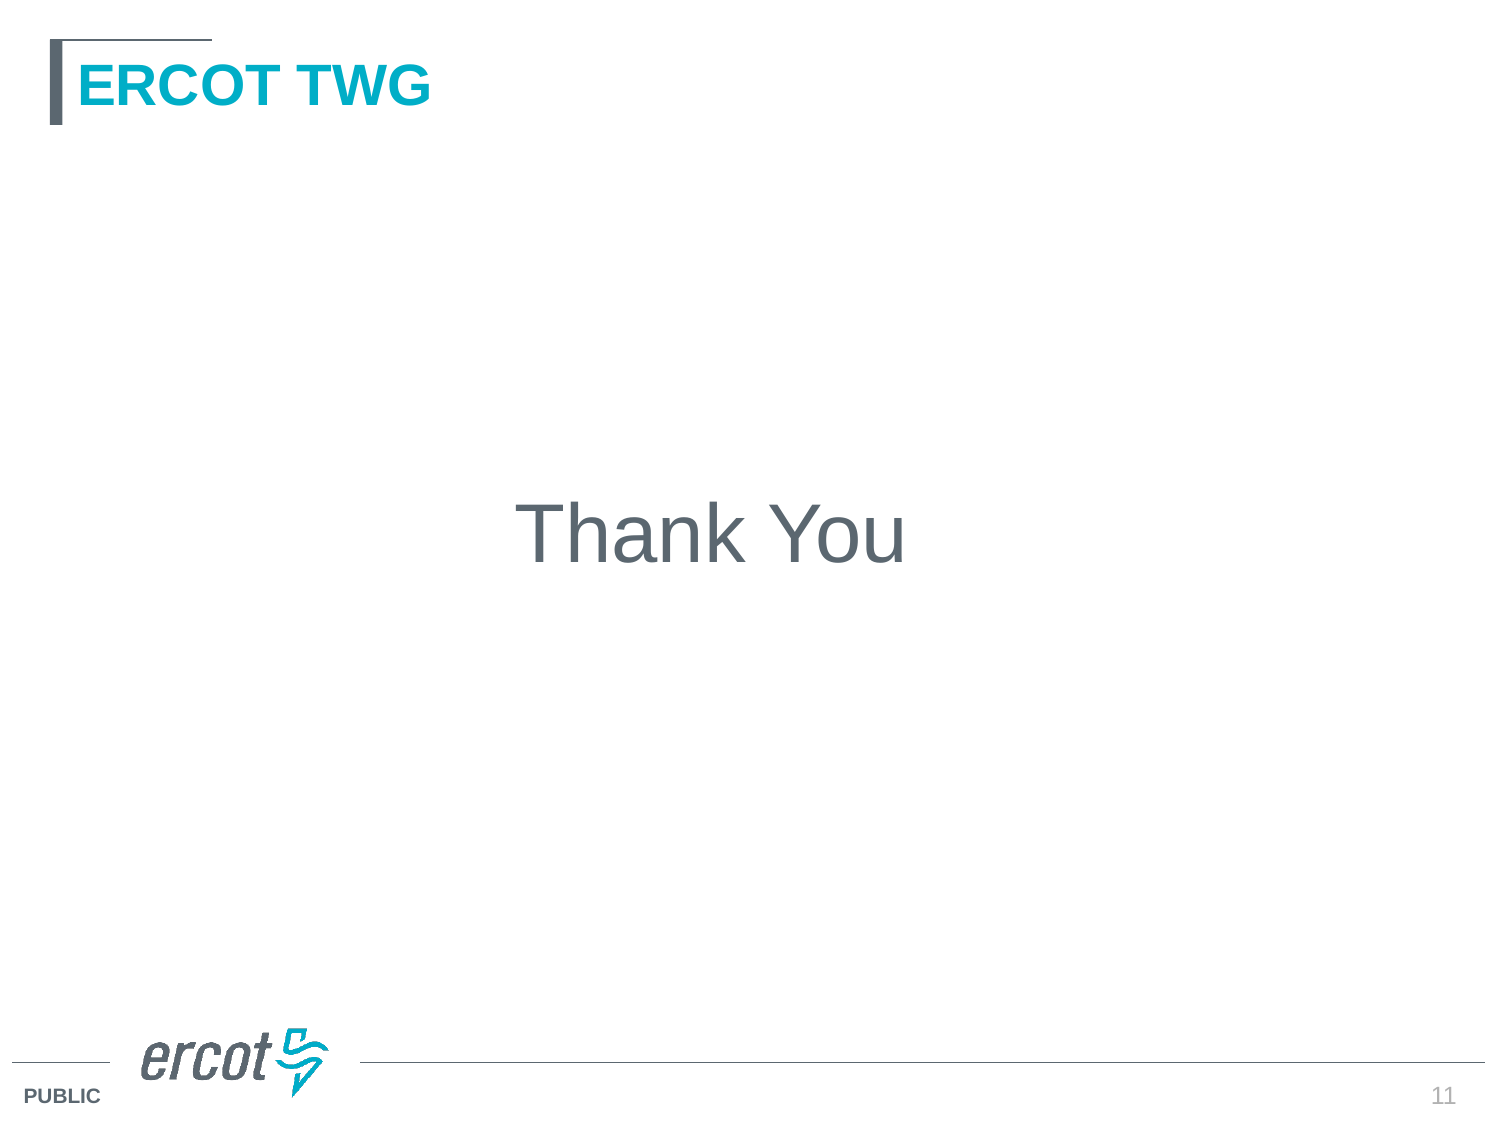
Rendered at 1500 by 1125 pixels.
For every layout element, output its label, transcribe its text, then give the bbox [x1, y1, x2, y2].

picture [137, 1025, 332, 1100]
list Thank You [50, 162, 1450, 1025]
title ERCOT TWG [62, 39, 1450, 125]
slide_number 11 [1400, 1076, 1488, 1113]
